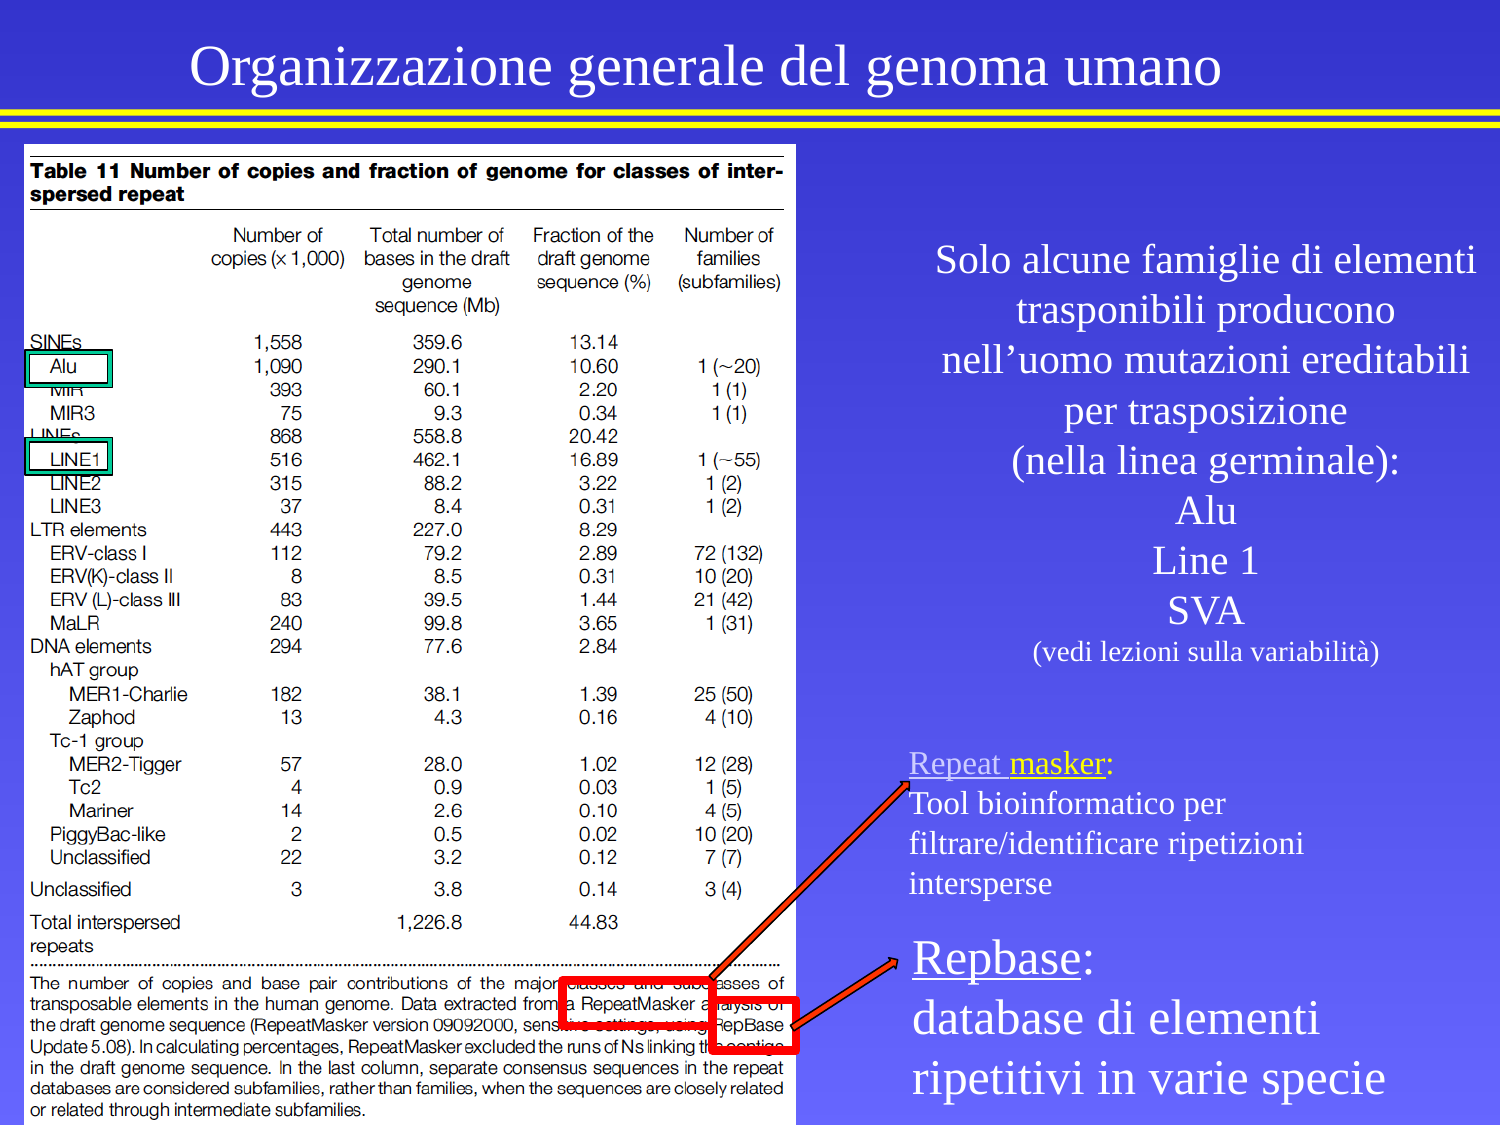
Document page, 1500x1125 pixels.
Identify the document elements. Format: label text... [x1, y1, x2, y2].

picture [24, 144, 797, 1125]
text_box Repeat masker: Tool bioinformatico per filtrare/identificare ripetizioni intersperse [893, 734, 1425, 909]
text_box [801, 957, 898, 1027]
text_box Repbase: database di elementi ripetitivi in varie specie [897, 917, 1428, 1113]
title Organizzazione generale del genoma umano [24, 113, 1388, 125]
text_box Solo alcune famiglie di elementi trasponibili producono nell’uomo mutazioni ereditabili per trasposizione (nella linea germinale): Alu Line 1 SVA (vedi lezioni sulla variabilità) [912, 224, 1500, 675]
list [862, 162, 1463, 1000]
text_box [801, 793, 893, 894]
title Organizzazione generale del genoma umano [24, 0, 1388, 112]
